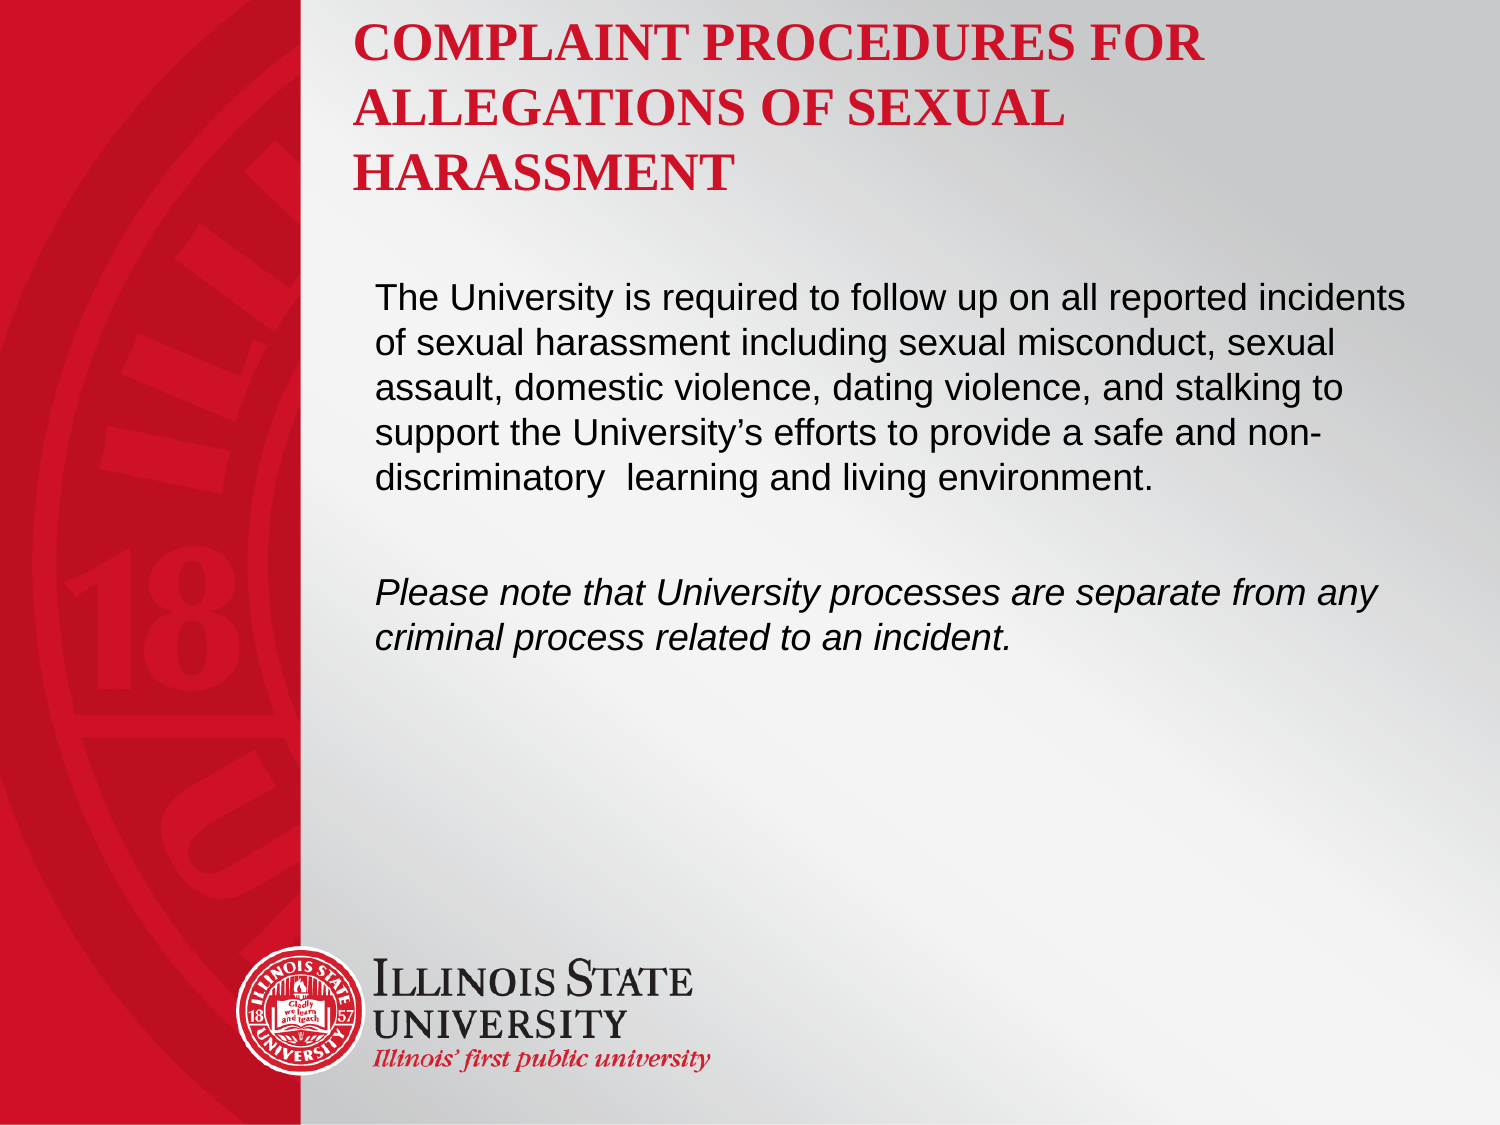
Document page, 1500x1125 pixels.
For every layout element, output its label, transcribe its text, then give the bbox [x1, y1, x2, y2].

picture [0, 0, 1500, 1125]
text_box The University is required to follow up on all reported incidents of sexual harassment including sexual misconduct, sexual assault, domestic violence, dating violence, and stalking to support the University’s efforts to provide a safe and non-discriminatory learning and living environment. Please note that University processes are separate from any criminal process related to an incident. [359, 265, 1425, 738]
title Complaint Procedures for Allegations of Sexual Harassment [337, 28, 1425, 179]
